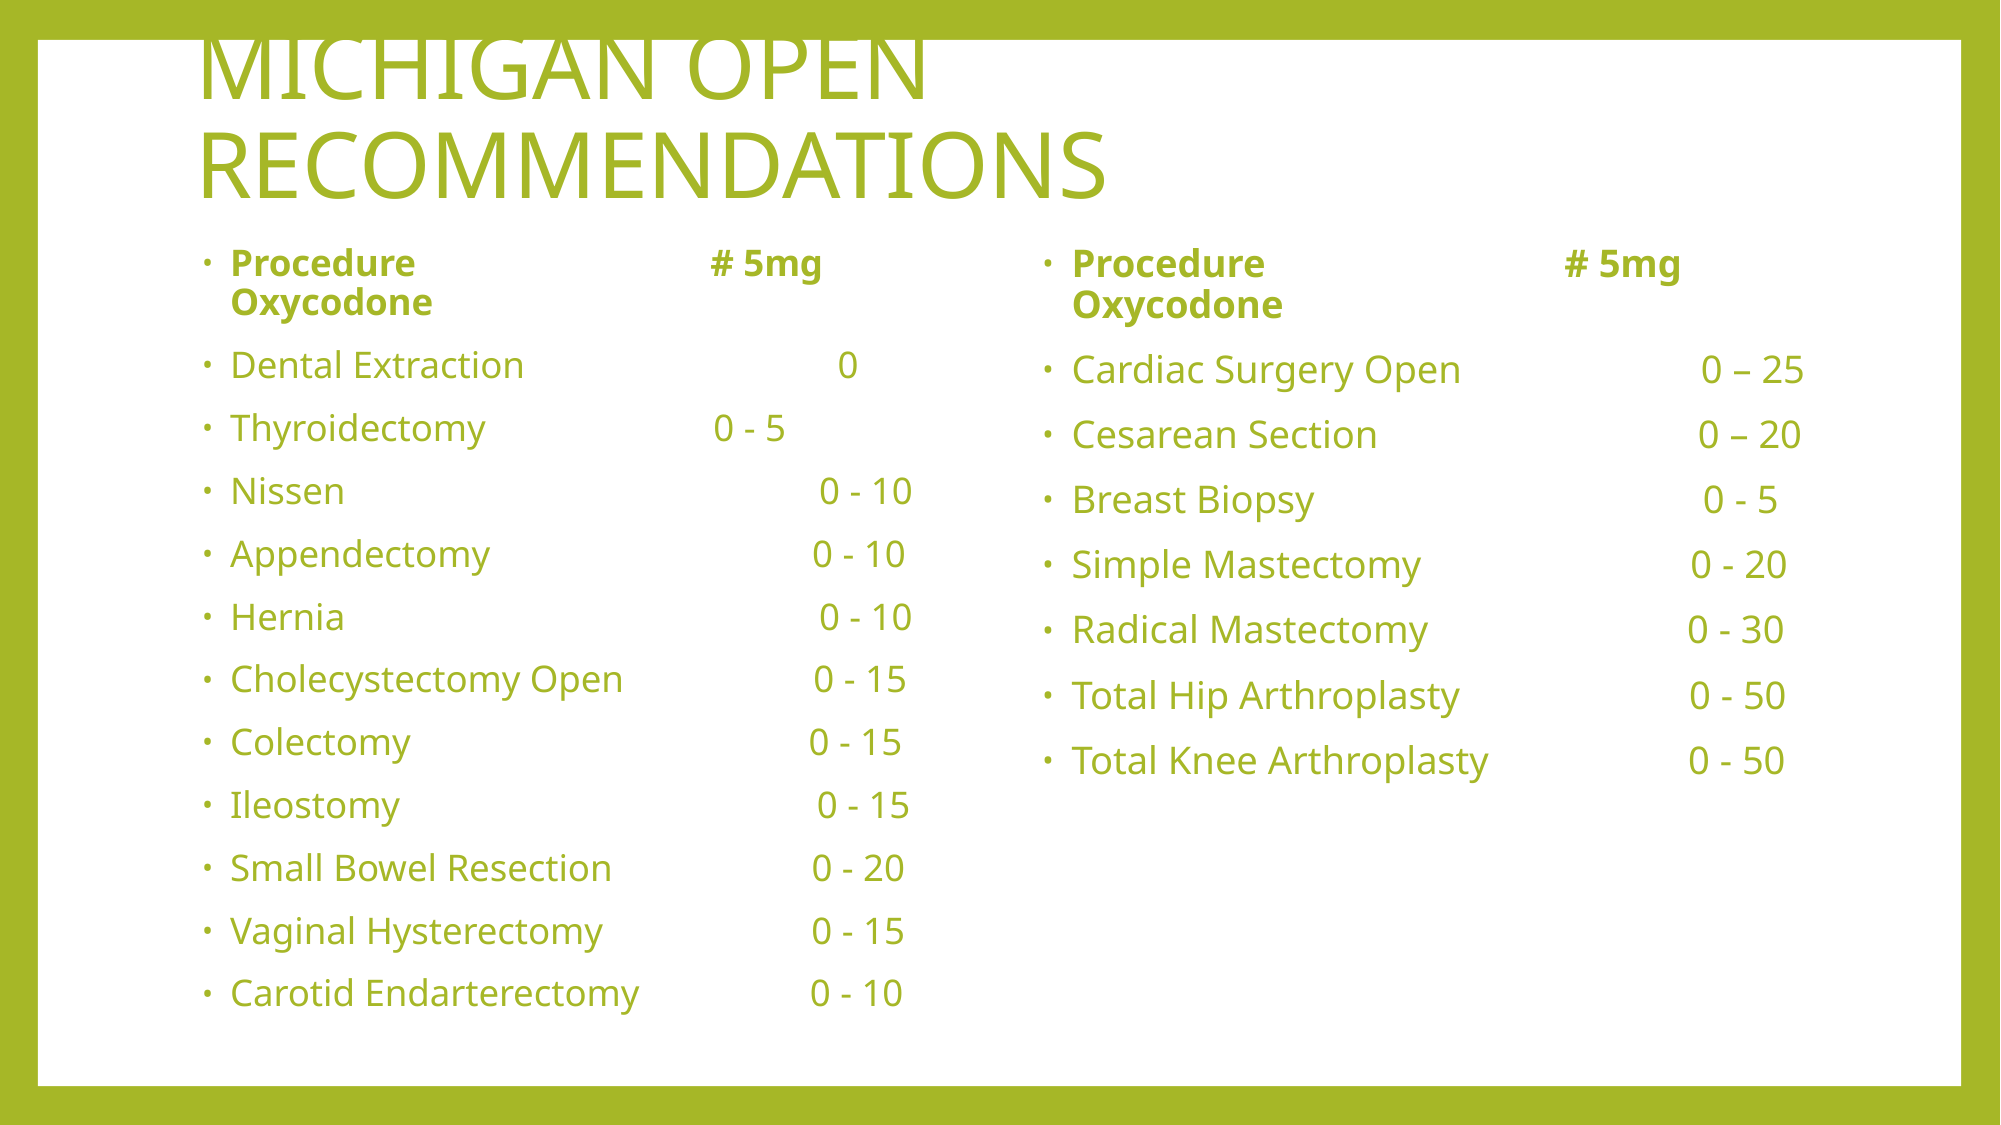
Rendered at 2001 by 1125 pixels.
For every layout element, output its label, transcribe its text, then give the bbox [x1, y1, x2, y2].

list Procedure # 5mg Oxycodone Cardiac Surgery Open 0 – 25 Cesarean Section 0 – 20 Breast Biopsy 0 - 5 Simple Mastectomy 0 - 20 Radical Mastectomy 0 - 30 Total Hip Arthroplasty 0 - 50 Total Knee Arthroplasty 0 - 50 [1020, 237, 1830, 1033]
title MICHIGAN OPEN RECOMMENDATIONS [180, 47, 1830, 192]
list Procedure # 5mg Oxycodone Dental Extraction 0 Thyroidectomy 0 - 5 Nissen 0 - 10 Appendectomy 0 - 10 Hernia 0 - 10 Cholecystectomy Open 0 - 15 Colectomy 0 - 15 Ileostomy 0 - 15 Small Bowel Resection 0 - 20 Vaginal Hysterectomy 0 - 15 Carotid Endarterectomy 0 - 10 [180, 237, 990, 1033]
